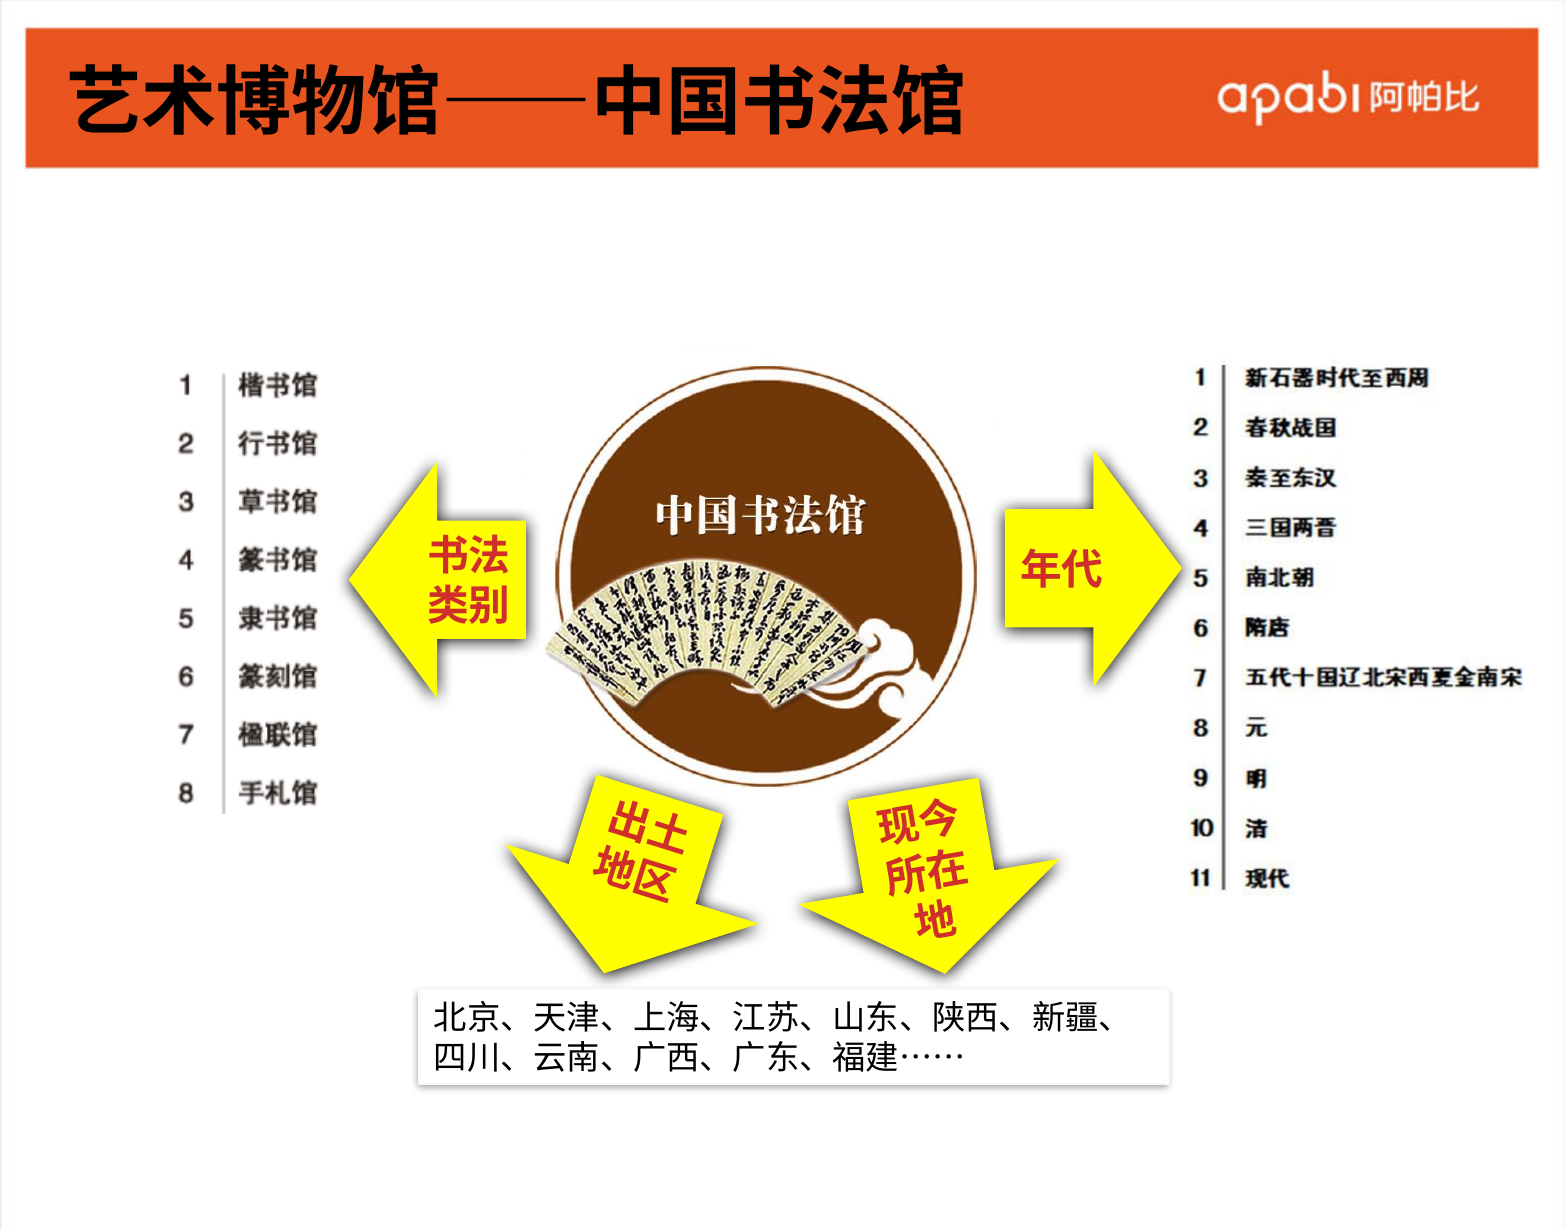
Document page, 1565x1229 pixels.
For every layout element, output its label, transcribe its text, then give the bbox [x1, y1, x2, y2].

text_box 现今所在地 [798, 805, 1060, 974]
text_box 出土地区 [505, 805, 759, 974]
text_box 北京、天津、上海、江苏、山东、陕西、新疆、四川、云南、广西、广东、福建…… [418, 988, 1170, 1085]
title 艺术博物馆——中国书法馆 [49, 3, 1380, 193]
text_box 书法类别 [353, 461, 519, 699]
text_box 年代 [1004, 449, 1175, 687]
picture [0, 0, 1565, 1229]
